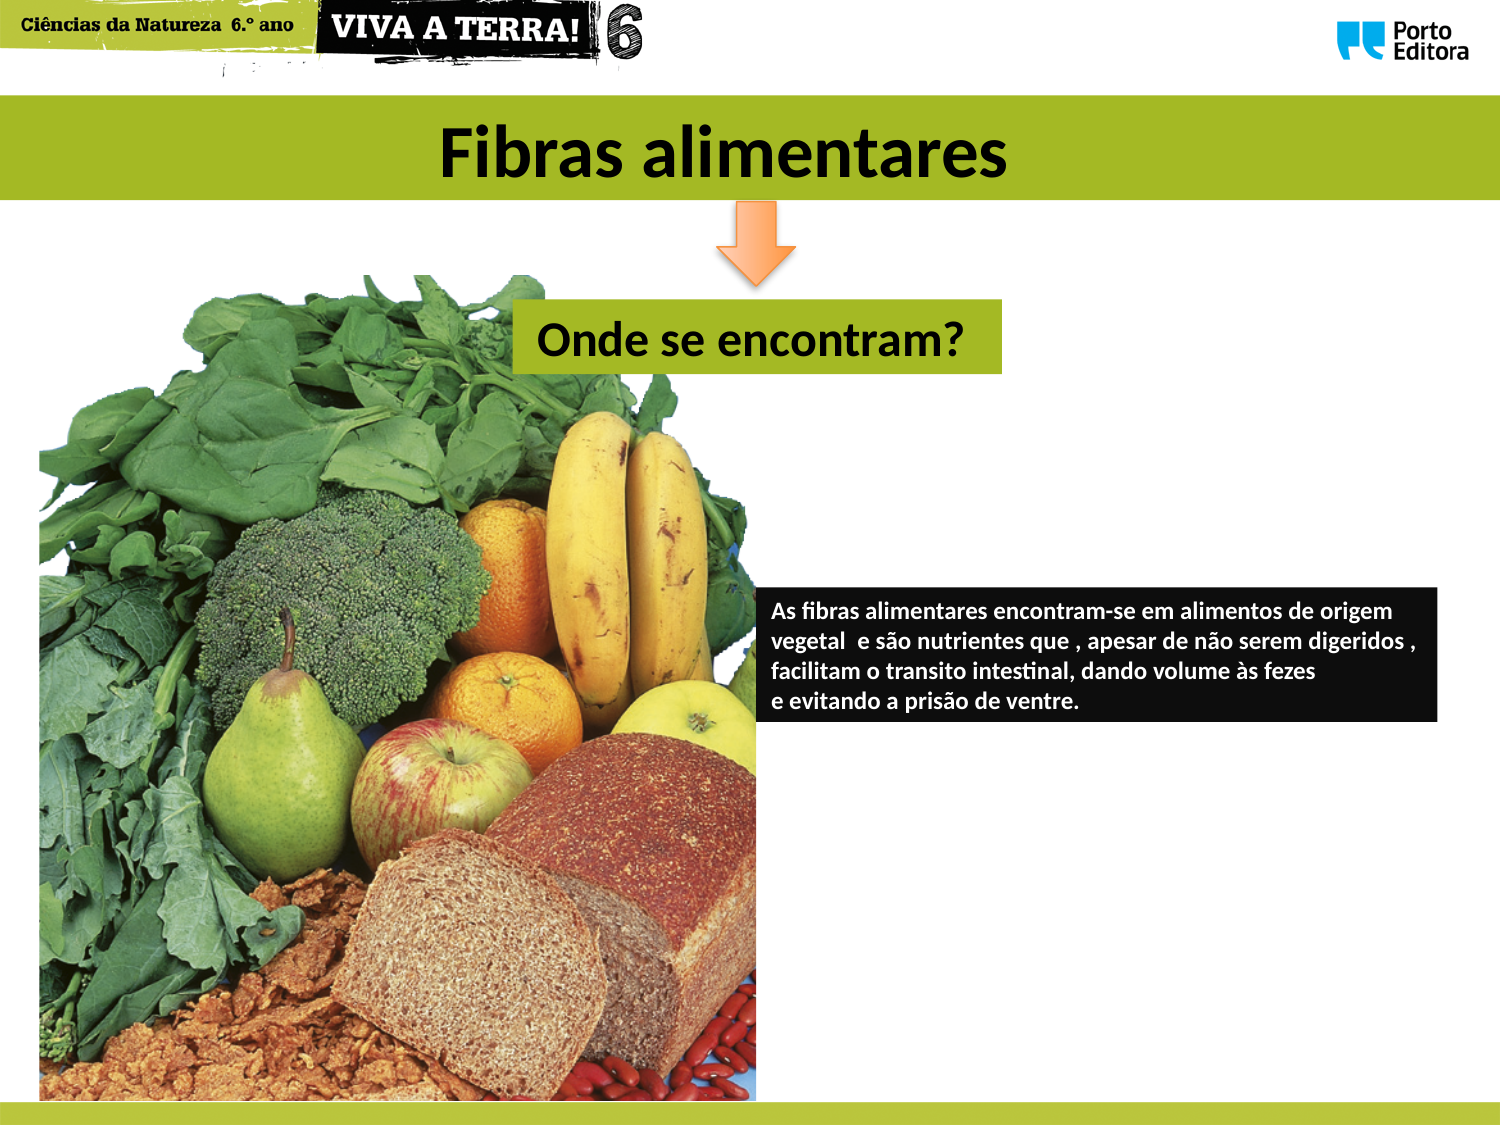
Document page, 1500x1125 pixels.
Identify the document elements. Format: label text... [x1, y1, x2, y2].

text_box [716, 200, 797, 284]
picture [0, 201, 1500, 1125]
text_box Onde se encontram? [760, 299, 1002, 375]
picture [0, 0, 1500, 95]
text_box Fibras alimentares [0, 95, 1500, 201]
text_box As fibras alimentares encontram-se em alimentos de origem vegetal e são nutrientes que , apesar de não serem digeridos , facilitam o transito intestinal, dando volume às fezes e evitando a prisão de ventre. [760, 587, 1438, 722]
